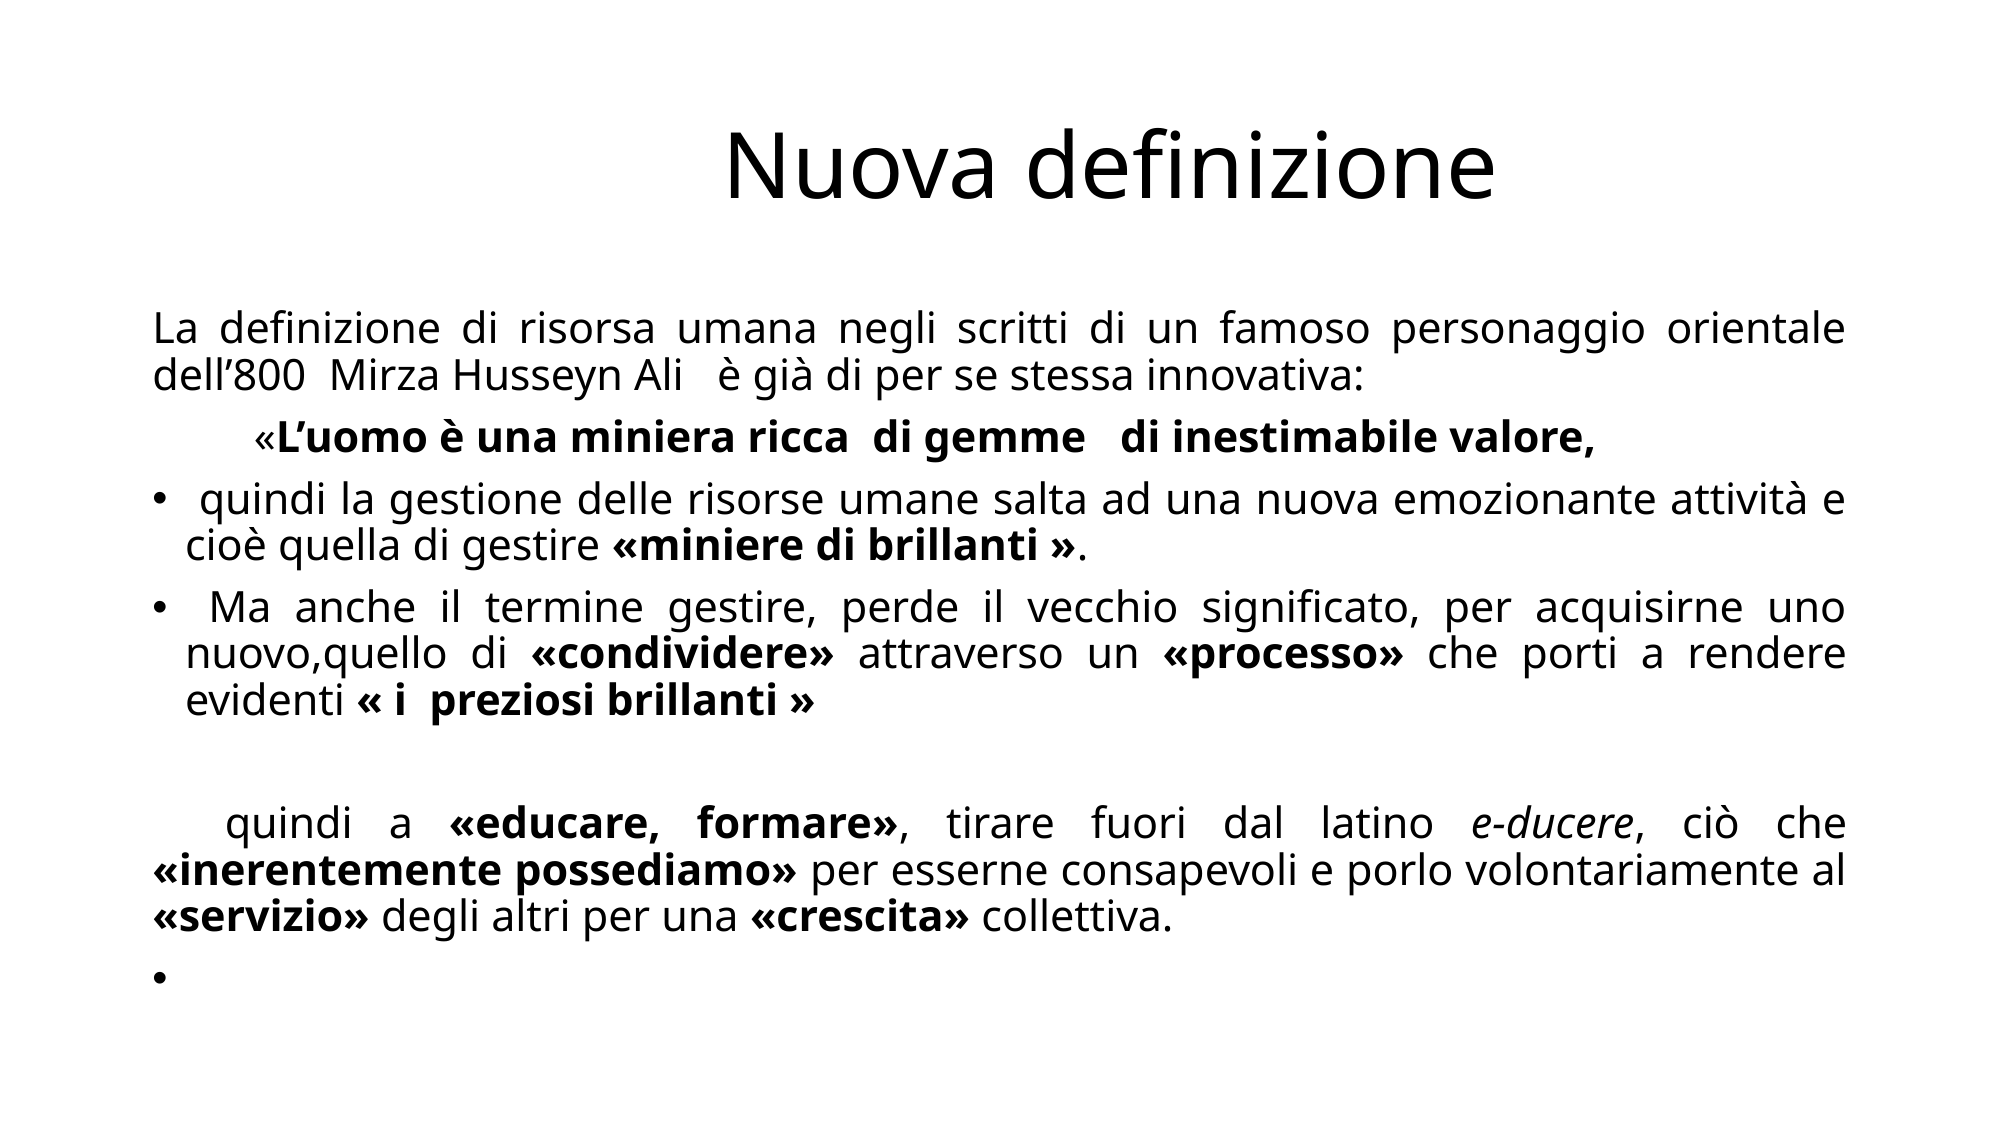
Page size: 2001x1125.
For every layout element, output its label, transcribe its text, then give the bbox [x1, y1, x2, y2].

title Nuova definizione [137, 59, 1863, 278]
list La definizione di risorsa umana negli scritti di un famoso personaggio orientale dell’800 Mirza Husseyn Ali è già di per se stessa innovativa: «L’uomo è una miniera ricca di gemme di inestimabile valore, quindi la gestione delle risorse umane salta ad una nuova emozionante attività e cioè quella di gestire «miniere di brillanti ». Ma anche il termine gestire, perde il vecchio significato, per acquisirne uno nuovo,quello di «condividere» attraverso un «processo» che porti a rendere evidenti « i preziosi brillanti » quindi a «educare, formare», tirare fuori dal latino e-ducere, ciò che «inerentemente possediamo» per esserne consapevoli e porlo volontariamente al «servizio» degli altri per una «crescita» collettiva. [137, 299, 1863, 1014]
